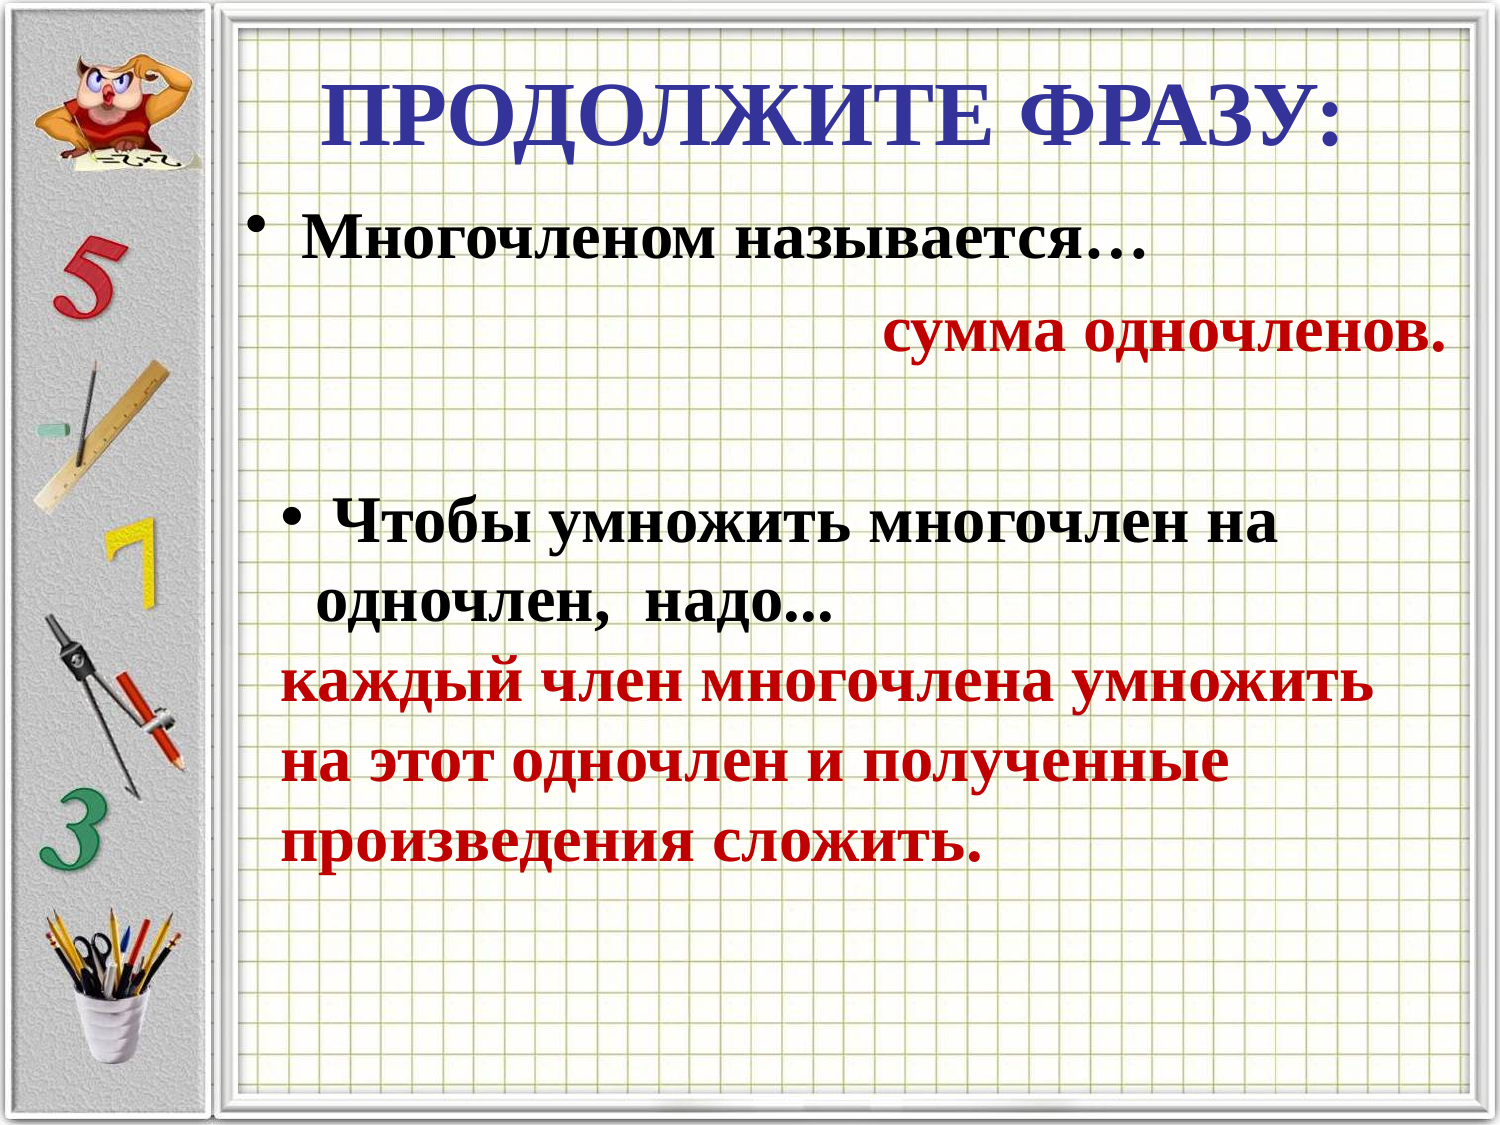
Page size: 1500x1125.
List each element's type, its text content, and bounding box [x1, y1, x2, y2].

text_box Чтобы умножить многочлен на одночлен, надо... каждый член многочлена умножить на этот одночлен и полученные произведения сложить. [265, 467, 1459, 883]
picture [0, 0, 1500, 1125]
list Многочленом называется… сумма одночленов. [229, 184, 1463, 391]
title ПРОДОЛЖИТЕ ФРАЗУ: [241, 44, 1426, 173]
